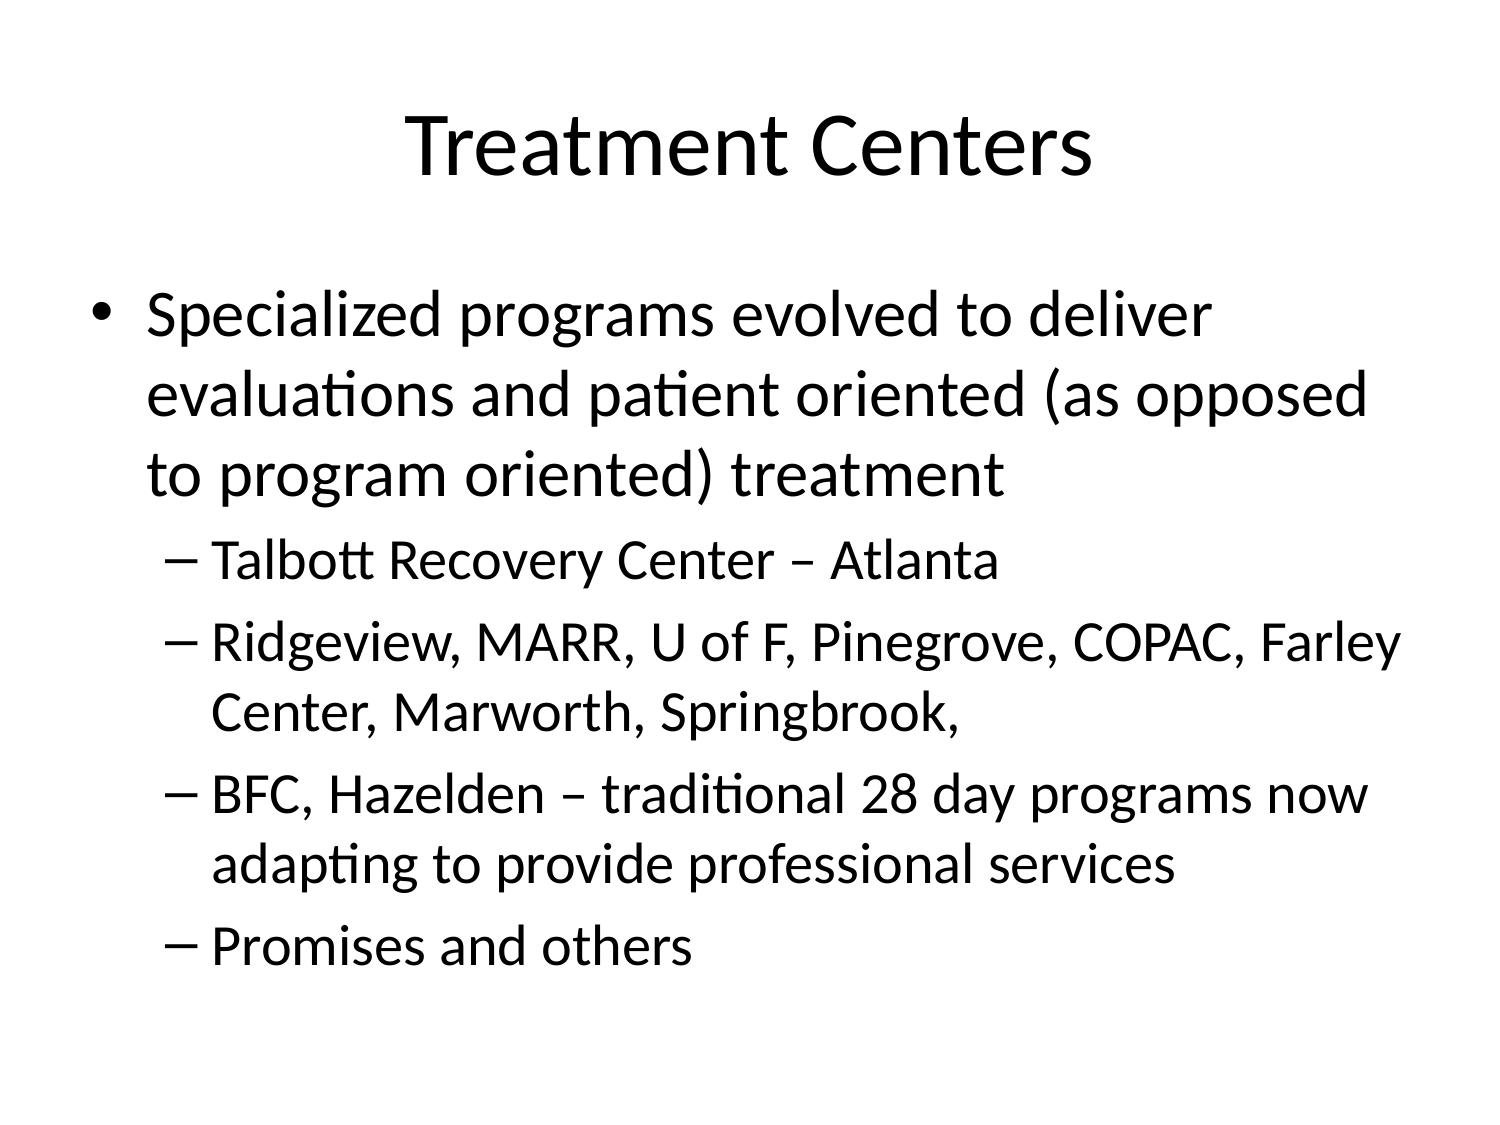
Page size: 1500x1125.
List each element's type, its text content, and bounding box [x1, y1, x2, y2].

title Treatment Centers [75, 45, 1425, 233]
list Specialized programs evolved to deliver evaluations and patient oriented (as opposed to program oriented) treatment Talbott Recovery Center – Atlanta Ridgeview, MARR, U of F, Pinegrove, COPAC, Farley Center, Marworth, Springbrook, BFC, Hazelden – traditional 28 day programs now adapting to provide professional services Promises and others [75, 262, 1425, 1005]
